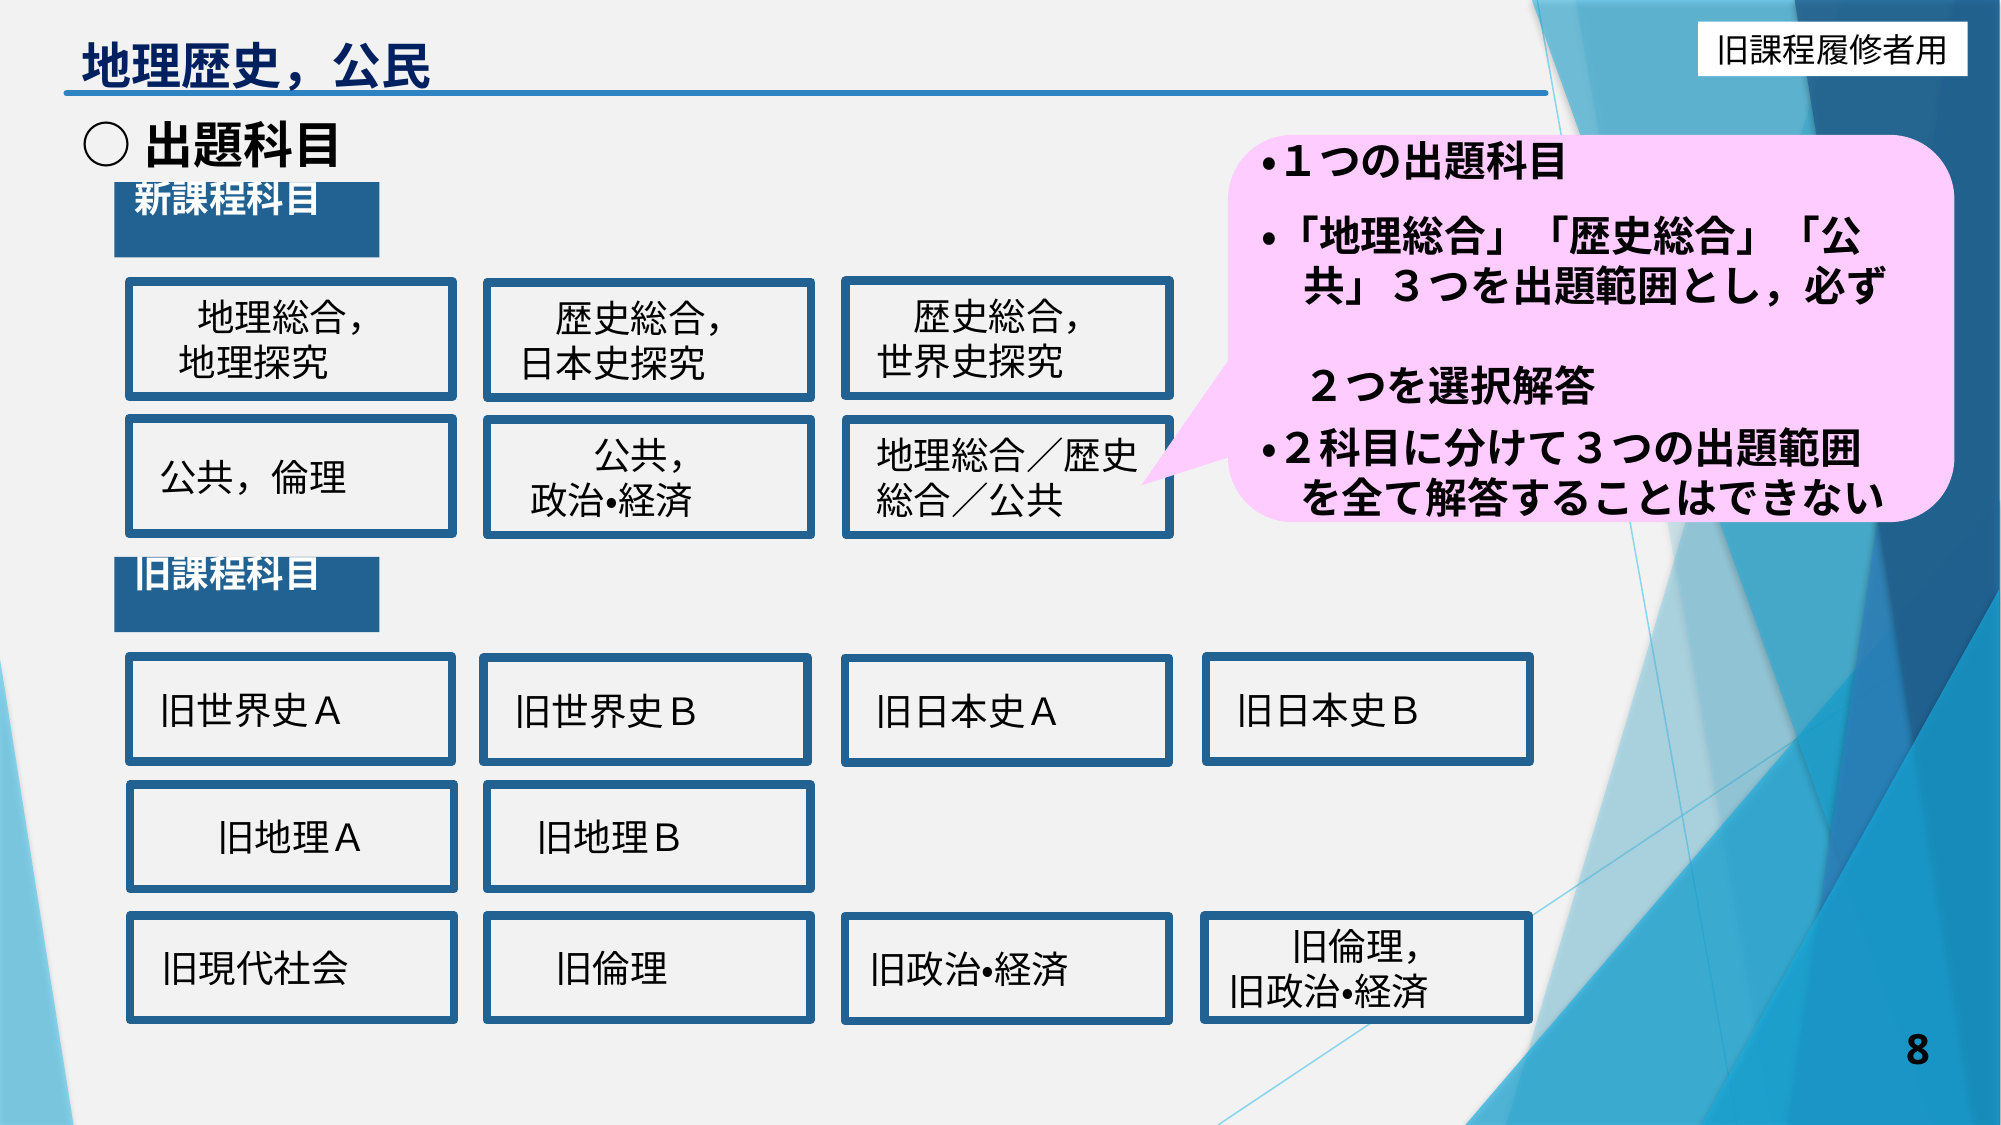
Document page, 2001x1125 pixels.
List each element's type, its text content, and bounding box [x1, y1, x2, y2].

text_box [128, 280, 1170, 536]
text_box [128, 656, 1531, 1022]
text_box ・１つの出題科目 ・「地理総合」「歴史総合」「公 共」３つを出題範囲とし，必ず ２つを選択解答 ・２科目に分けて３つの出題範囲 を全て解答することはできない [1175, 133, 1956, 524]
slide_number 8 [1832, 1021, 1945, 1081]
text_box ○出題科目 [66, 120, 366, 182]
title 地理歴史，公民 [66, 26, 1477, 120]
text_box 新課程科目 [114, 182, 380, 258]
text_box 旧課程科目 [114, 556, 380, 633]
